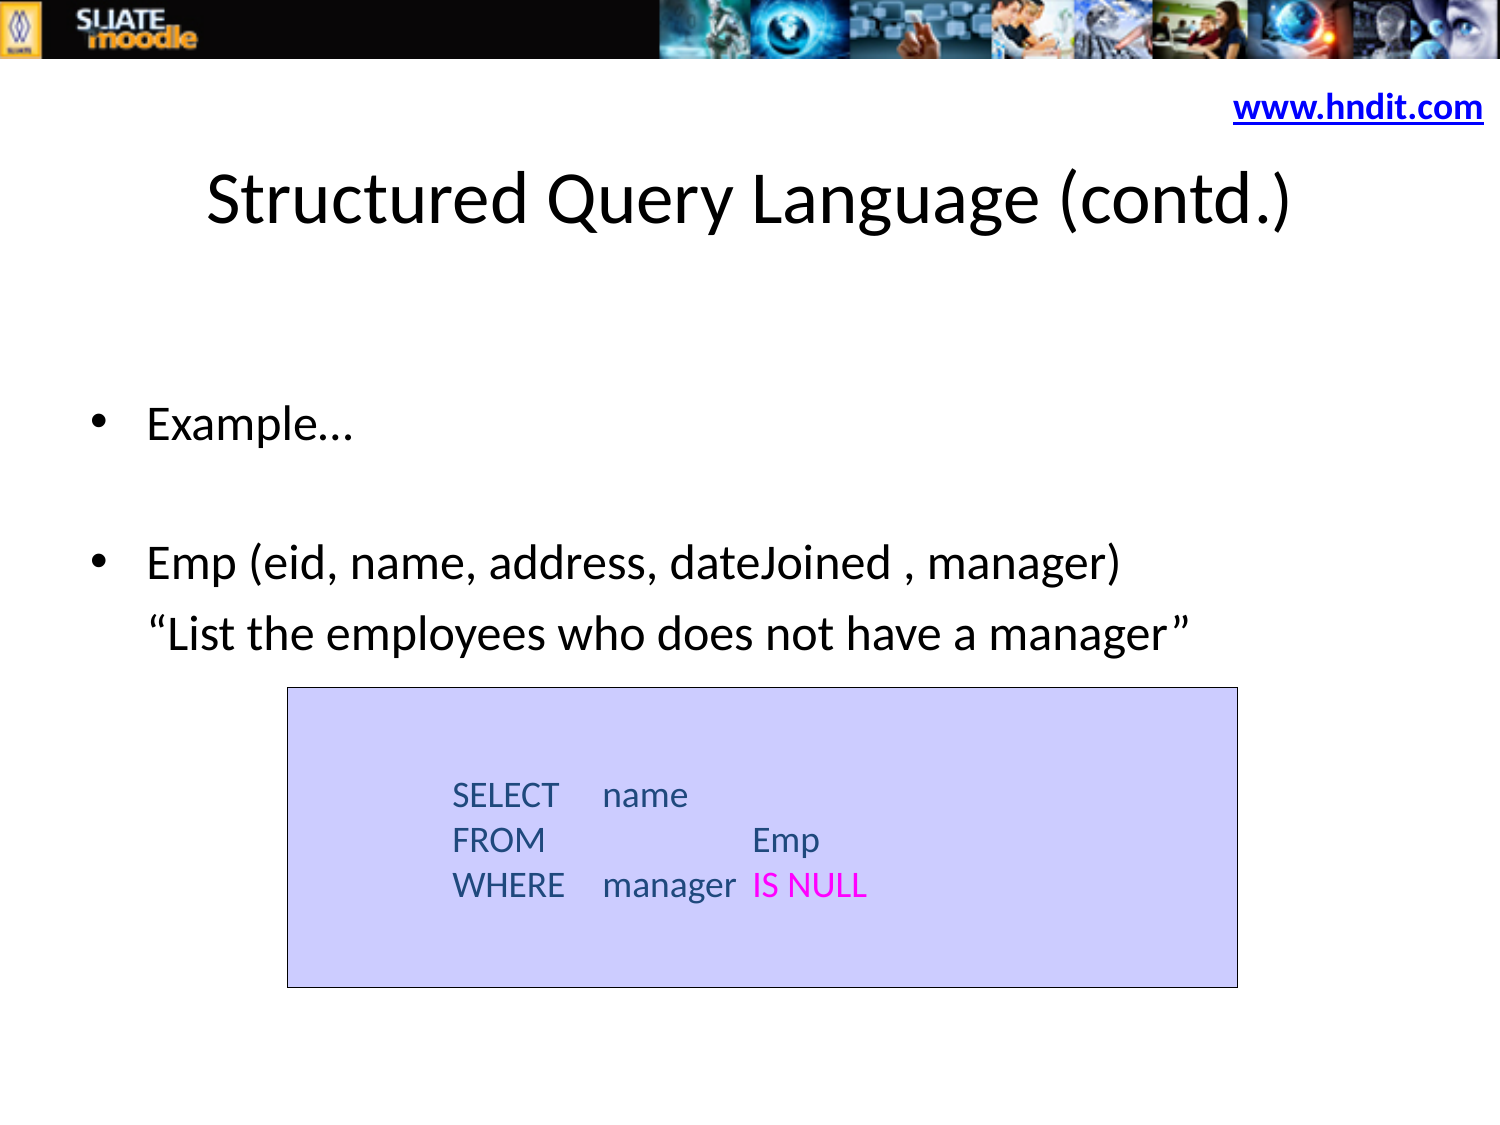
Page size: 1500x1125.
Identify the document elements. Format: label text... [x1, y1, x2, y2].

text_box SELECT name FROM Emp WHERE manager IS NULL [287, 687, 1238, 988]
list Example… Emp (eid, name, address, dateJoined , manager) “List the employees who does not have a manager” [75, 312, 1425, 1005]
text_box www.hndit.com [1218, 74, 1499, 135]
picture [0, 0, 1500, 59]
title Structured Query Language (contd.) [75, 99, 1425, 288]
